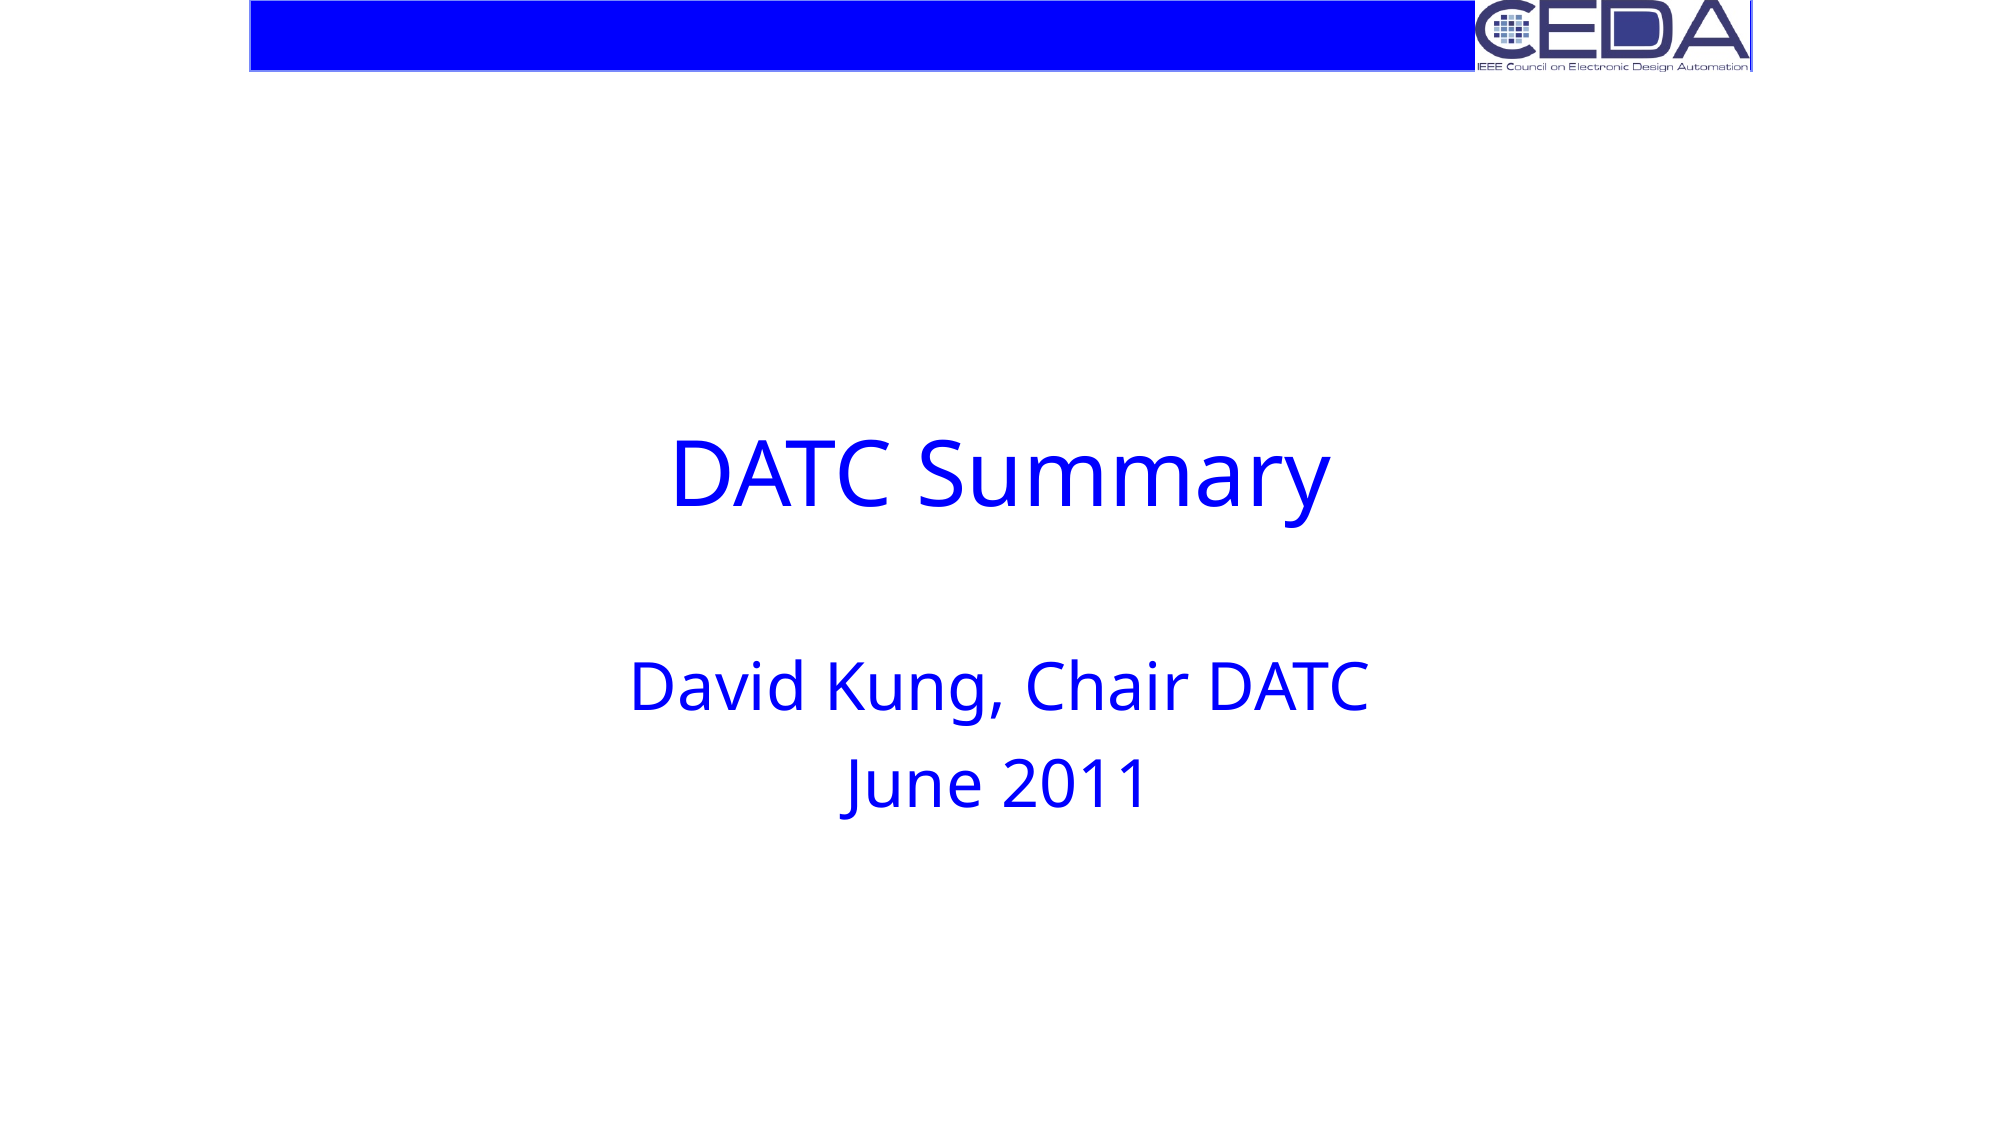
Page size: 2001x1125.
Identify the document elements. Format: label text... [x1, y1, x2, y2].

picture [1474, 0, 1751, 73]
text_box [249, 0, 1472, 71]
title DATC Summary [149, 302, 1851, 638]
list David Kung, Chair DATC June 2011 [299, 637, 1701, 1125]
